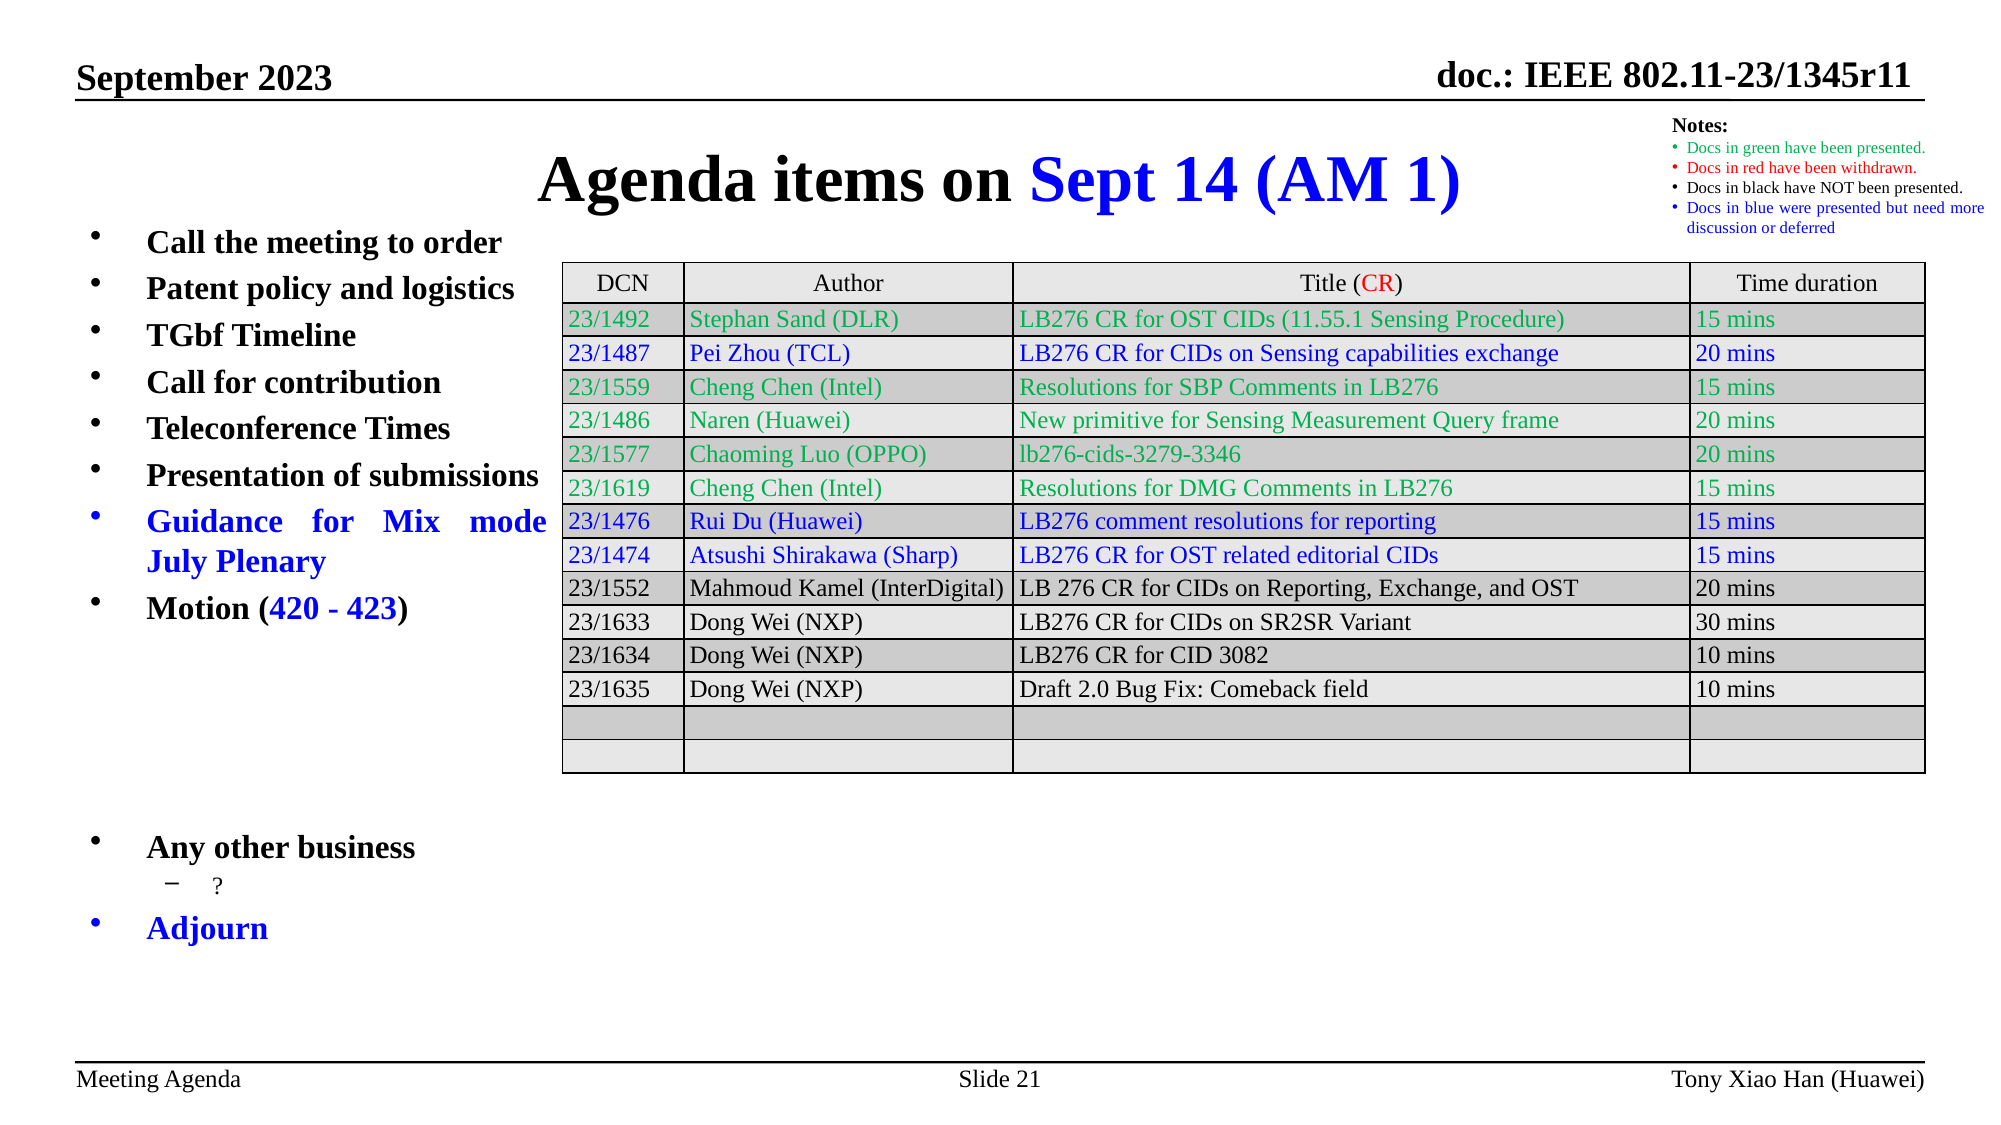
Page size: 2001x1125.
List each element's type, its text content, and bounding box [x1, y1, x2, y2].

table_cell 23/1635 [563, 673, 683, 705]
table_cell Cheng Chen (Intel) [685, 371, 1012, 403]
table_cell [685, 740, 1012, 772]
table_cell Pei Zhou (TCL) [685, 337, 1012, 369]
table_cell Naren (Huawei) [685, 404, 1012, 436]
table_cell Draft 2.0 Bug Fix: Comeback field [1014, 673, 1689, 705]
table_cell New primitive for Sensing Measurement Query frame [1014, 404, 1689, 436]
table_cell Cheng Chen (Intel) [685, 472, 1012, 503]
table_cell 23/1487 [563, 337, 683, 369]
table_cell 30 mins [1691, 606, 1924, 638]
table_cell Resolutions for SBP Comments in LB276 [1014, 371, 1689, 403]
table_cell Dong Wei (NXP) [685, 673, 1012, 705]
table_cell [1691, 740, 1924, 772]
table_cell [563, 707, 683, 739]
table_cell 10 mins [1691, 673, 1924, 705]
text_box Notes: Docs in green have been presented. Docs in red have been withdrawn. Docs in black have NOT been presented. Docs in blue were presented but need more discussion or deferred [1657, 104, 2000, 246]
table_cell Rui Du (Huawei) [685, 505, 1012, 537]
table_cell 20 mins [1691, 337, 1924, 369]
table_cell LB276 comment resolutions for reporting [1014, 505, 1689, 537]
table_cell 23/1577 [563, 438, 683, 470]
table_cell 23/1474 [563, 539, 683, 571]
table_cell Resolutions for DMG Comments in LB276 [1014, 472, 1689, 503]
table_cell Dong Wei (NXP) [685, 606, 1012, 638]
text_box Call the meeting to order Patent policy and logistics TGbf Timeline Call for contribution Teleconference Times Presentation of submissions Guidance for Mix mode July Plenary Motion (420 - 423) Any other business ? Adjourn [75, 212, 563, 1058]
table_cell 23/1492 [563, 304, 683, 335]
table_cell 20 mins [1691, 404, 1924, 436]
table_cell 20 mins [1691, 572, 1924, 604]
table_cell [685, 707, 1012, 739]
table_cell LB276 CR for CID 3082 [1014, 640, 1689, 671]
table_cell 23/1619 [563, 472, 683, 503]
table_cell [1691, 707, 1924, 739]
table_cell LB 276 CR for CIDs on Reporting, Exchange, and OST [1014, 572, 1689, 604]
table_cell lb276-cids-3279-3346 [1014, 438, 1689, 470]
table_cell LB276 CR for CIDs on Sensing capabilities exchange [1014, 337, 1689, 369]
table_header Title (CR) [1014, 263, 1689, 302]
table_cell Stephan Sand (DLR) [685, 304, 1012, 335]
table_header Author [685, 263, 1012, 302]
table_header Time duration [1691, 263, 1924, 302]
table_cell LB276 CR for CIDs on SR2SR Variant [1014, 606, 1689, 638]
table_cell 10 mins [1691, 640, 1924, 671]
table_cell 23/1552 [563, 572, 683, 604]
table_cell Mahmoud Kamel (InterDigital) [685, 572, 1012, 604]
table_cell 15 mins [1691, 472, 1924, 503]
table_cell LB276 CR for OST CIDs (11.55.1 Sensing Procedure) [1014, 304, 1689, 335]
table_cell 15 mins [1691, 505, 1924, 537]
table_cell 23/1633 [563, 606, 683, 638]
table_cell [563, 740, 683, 772]
table_cell 15 mins [1691, 539, 1924, 571]
table_cell Chaoming Luo (OPPO) [685, 438, 1012, 470]
table_cell 15 mins [1691, 371, 1924, 403]
table_cell [1014, 740, 1689, 772]
table_cell Dong Wei (NXP) [685, 640, 1012, 671]
table_cell 23/1634 [563, 640, 683, 671]
text_box Agenda items on Sept 14 (AM 1) [362, 87, 1638, 262]
table_cell LB276 CR for OST related editorial CIDs [1014, 539, 1689, 571]
table_cell 23/1559 [563, 371, 683, 403]
table_header DCN [563, 263, 683, 302]
table_cell 23/1486 [563, 404, 683, 436]
table_cell [1014, 707, 1689, 739]
table_cell 20 mins [1691, 438, 1924, 470]
table_cell 23/1476 [563, 505, 683, 537]
table_cell Atsushi Shirakawa (Sharp) [685, 539, 1012, 571]
table_cell 15 mins [1691, 304, 1924, 335]
